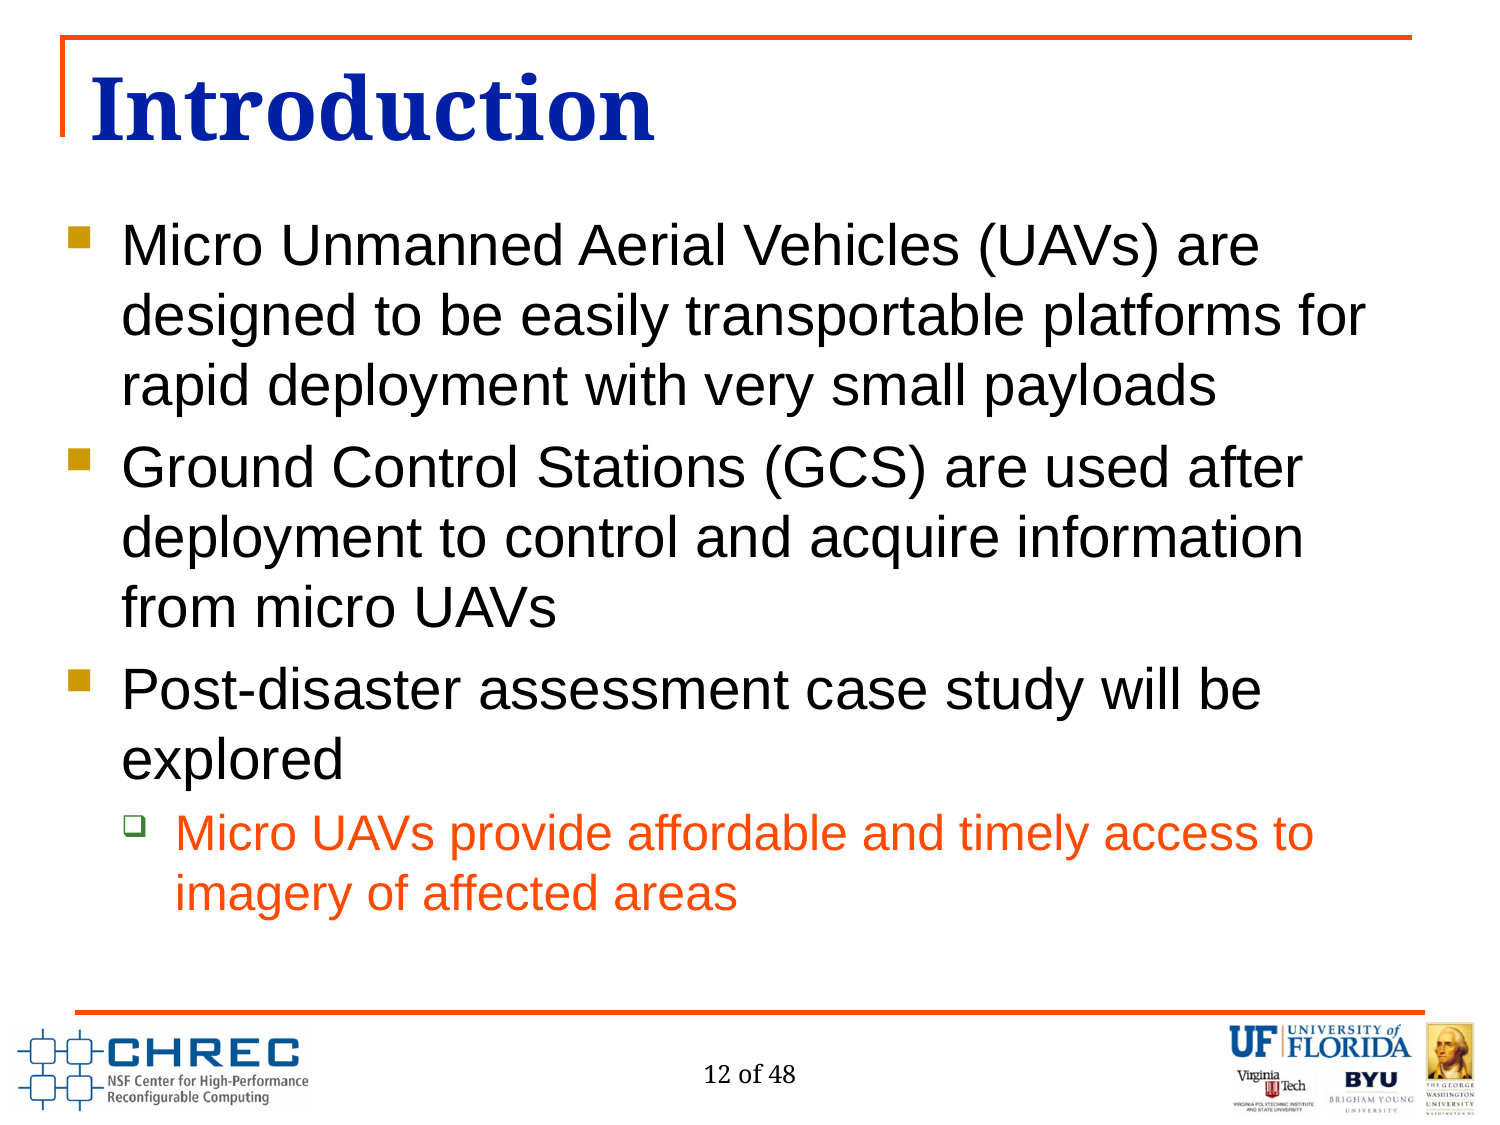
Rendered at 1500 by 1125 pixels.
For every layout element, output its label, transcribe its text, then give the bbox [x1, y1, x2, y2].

title Introduction [74, 45, 1426, 199]
picture [1224, 1021, 1475, 1117]
slide_number 12 of 48 [599, 1024, 901, 1101]
picture [12, 1026, 313, 1112]
list Micro Unmanned Aerial Vehicles (UAVs) are designed to be easily transportable platforms for rapid deployment with very small payloads Ground Control Stations (GCS) are used after deployment to control and acquire information from micro UAVs Post-disaster assessment case study will be explored Micro UAVs provide affordable and timely access to imagery of affected areas [49, 199, 1451, 1006]
